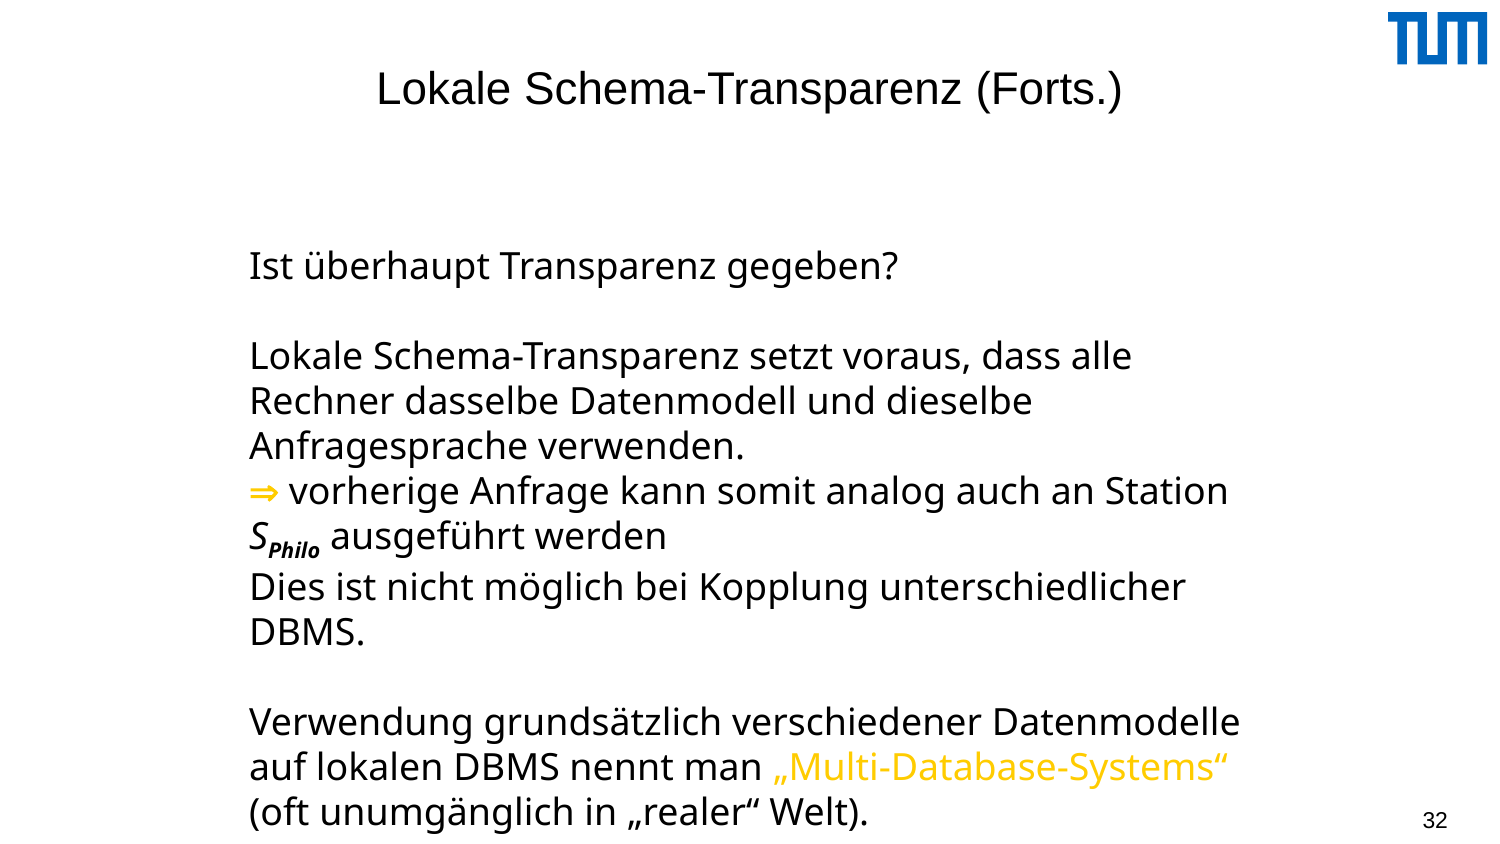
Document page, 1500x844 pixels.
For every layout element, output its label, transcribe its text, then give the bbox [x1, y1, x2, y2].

text_box Ist überhaupt Transparenz gegeben? Lokale Schema-Transparenz setzt voraus, dass alle Rechner dasselbe Datenmodell und dieselbe Anfragesprache verwenden.  vorherige Anfrage kann somit analog auch an Station SPhilo ausgeführt werden Dies ist nicht möglich bei Kopplung unterschiedlicher DBMS. Verwendung grundsätzlich verschiedener Datenmodelle auf lokalen DBMS nennt man „Multi-Database-Systems“ (oft unumgänglich in „realer“ Welt). [234, 234, 1266, 841]
slide_number 32 [1111, 796, 1448, 842]
title Lokale Schema-Transparenz (Forts.) [271, 37, 1229, 179]
